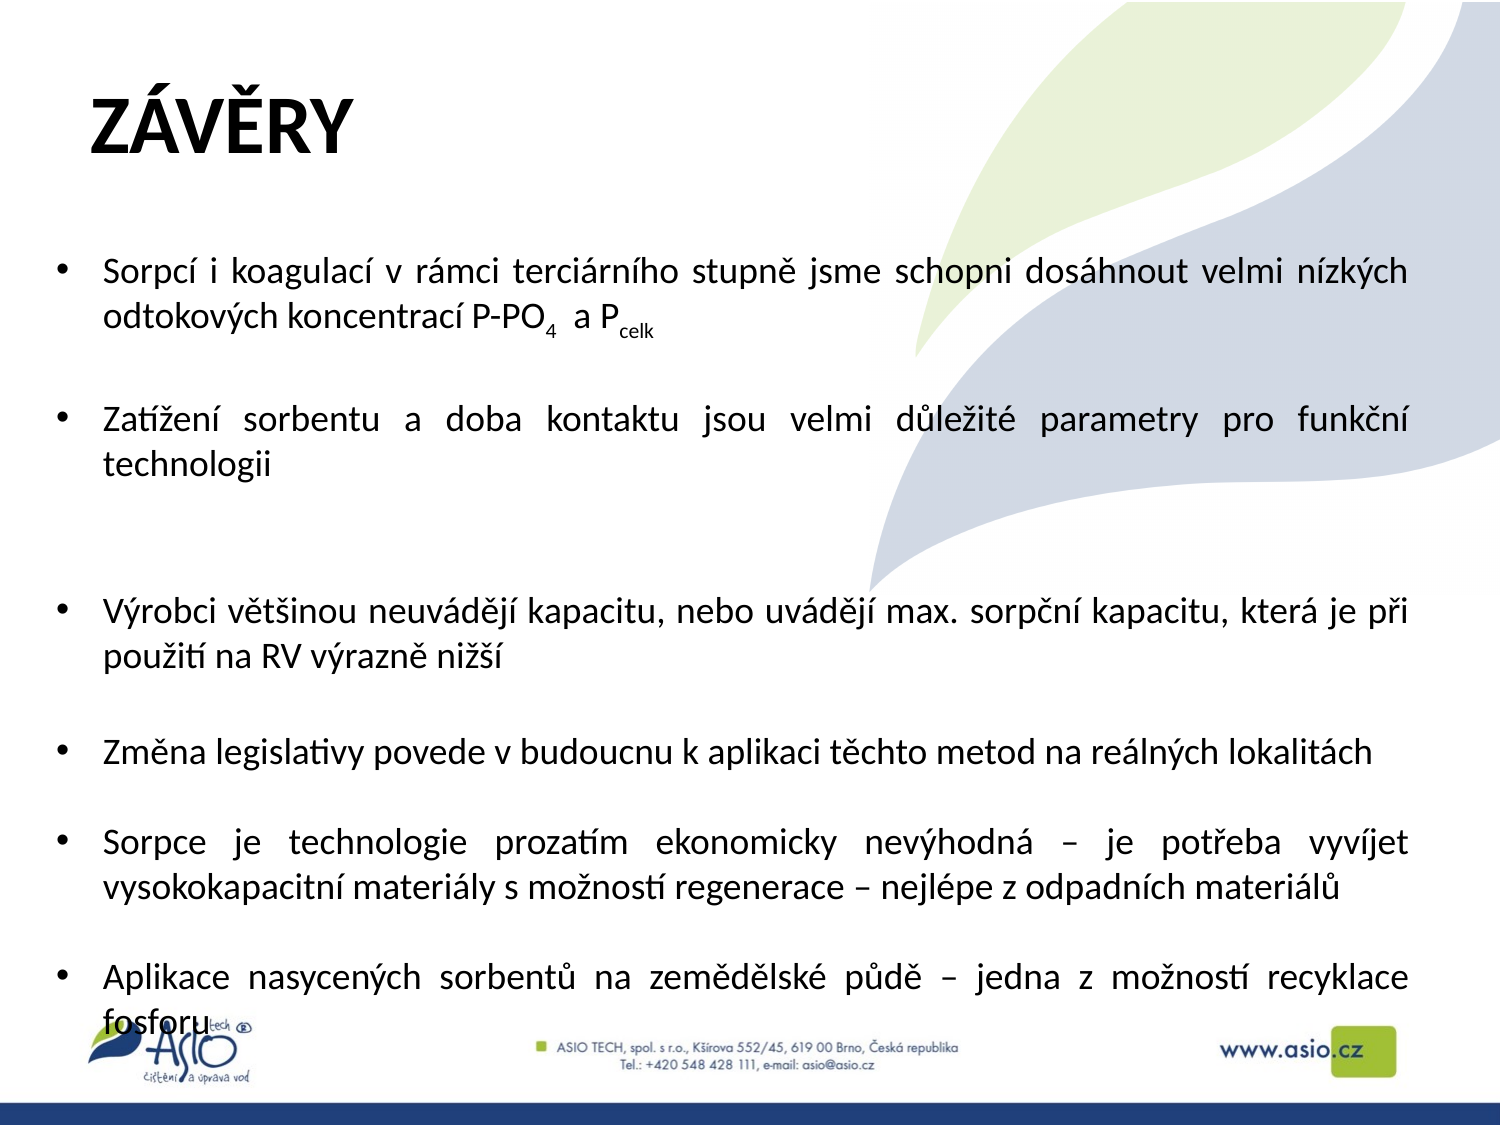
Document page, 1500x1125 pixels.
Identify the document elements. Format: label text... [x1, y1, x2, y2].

text_box [867, 0, 1500, 596]
text_box Sorpcí i koagulací v rámci terciárního stupně jsme schopni dosáhnout velmi nízkých odtokových koncentrací P-PO4 a Pcelk Zatížení sorbentu a doba kontaktu jsou velmi důležité parametry pro funkční technologii Výrobci většinou neuvádějí kapacitu, nebo uvádějí max. sorpční kapacitu, která je při použití na RV výrazně nižší Změna legislativy povede v budoucnu k aplikaci těchto metod na reálných lokalitách Sorpce je technologie prozatím ekonomicky nevýhodná – je potřeba vyvíjet vysokokapacitní materiály s možností regenerace – nejlépe z odpadních materiálů Aplikace nasycených sorbentů na zemědělské půdě – jedna z možností recyklace fosforu [41, 238, 1425, 1095]
picture [0, 0, 1500, 1125]
title ZÁVĚRY [75, 45, 1425, 197]
